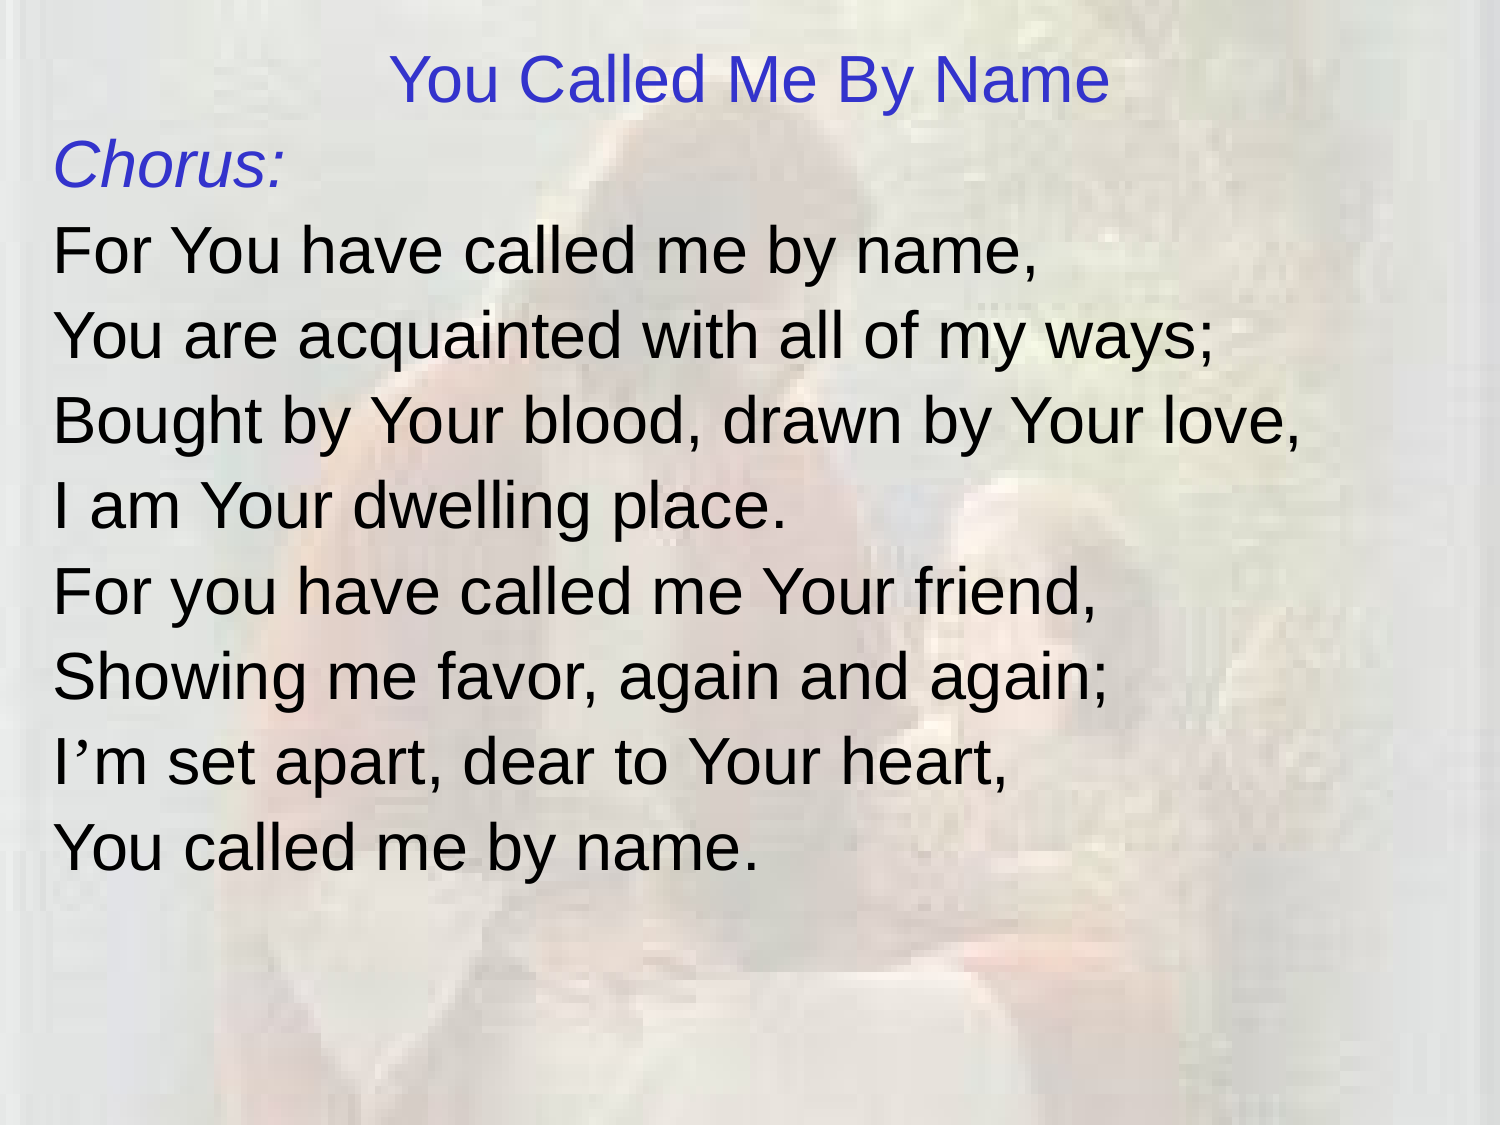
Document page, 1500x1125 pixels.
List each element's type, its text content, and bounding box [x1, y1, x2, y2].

picture [0, 0, 1500, 1125]
list You Called Me By Name Chorus: For You have called me by name, You are acquainted with all of my ways; Bought by Your blood, drawn by Your love, I am Your dwelling place. For you have called me Your friend, Showing me favor, again and again; I’m set apart, dear to Your heart, You called me by name. [37, 37, 1463, 925]
